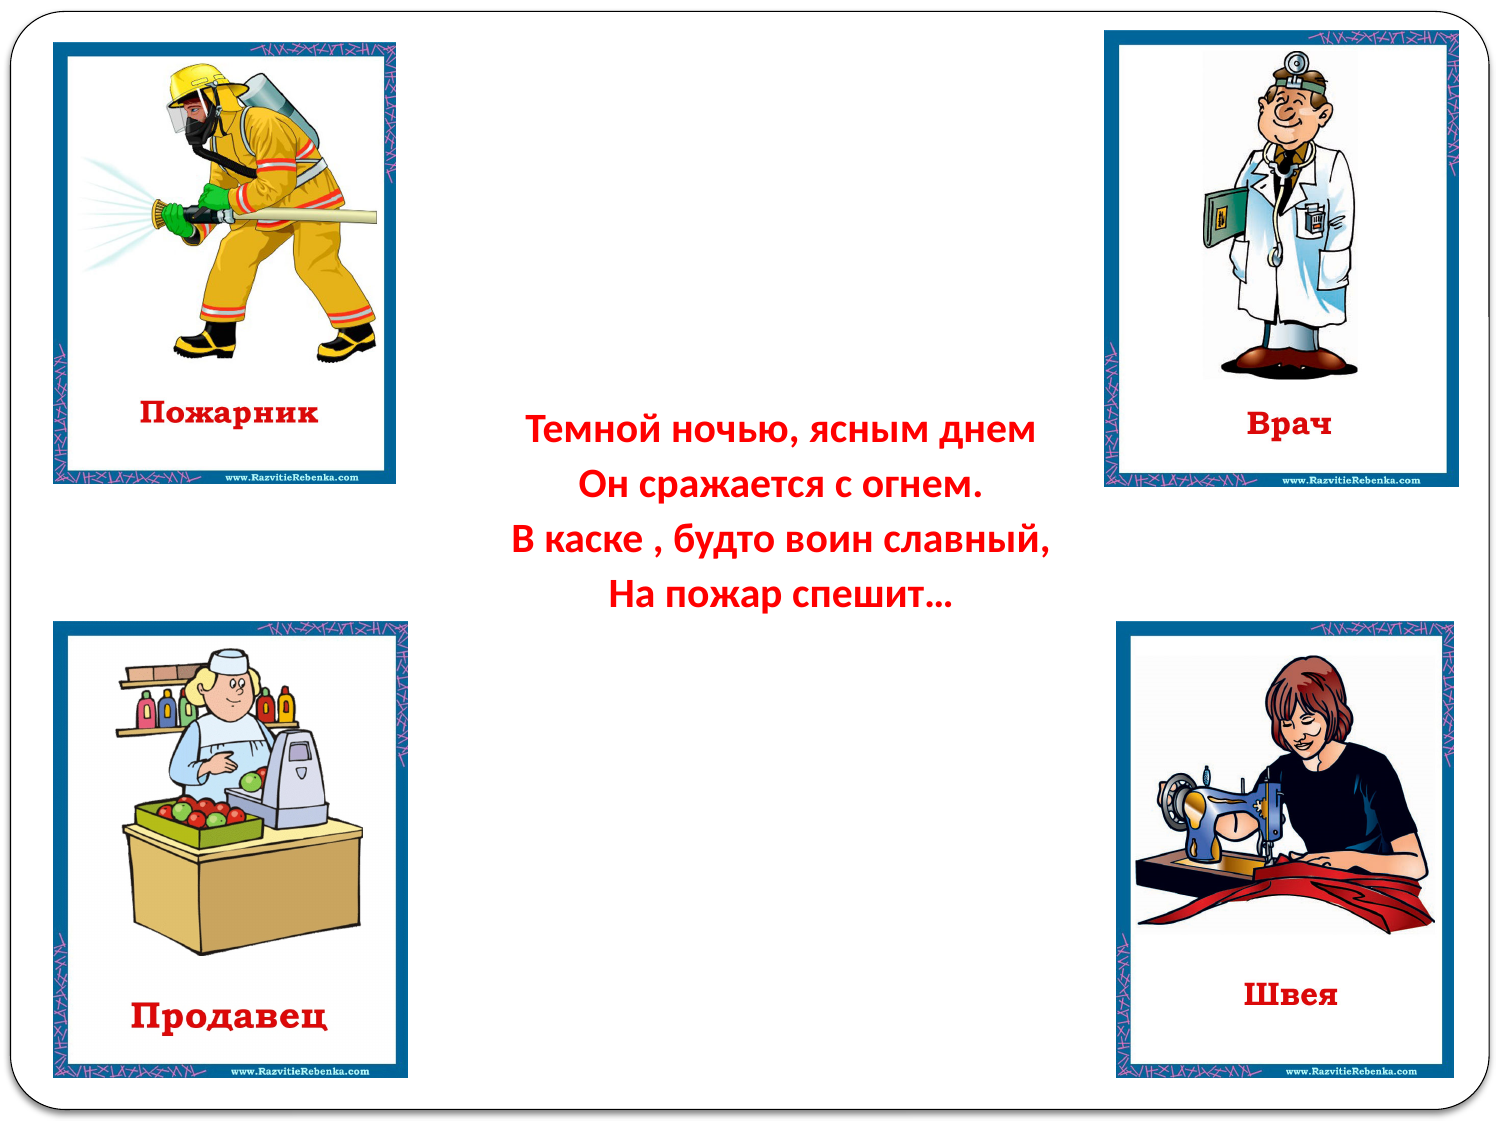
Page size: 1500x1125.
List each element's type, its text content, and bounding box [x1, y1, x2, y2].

picture [1104, 30, 1459, 487]
picture [377, 1073, 392, 1078]
list Темной ночью, ясным днем Он сражается с огнем. В каске , будто воин славный, На пожар спешит… [454, 385, 1093, 680]
picture [1358, 476, 1379, 483]
picture [1396, 621, 1402, 632]
picture [52, 42, 396, 484]
picture [1369, 1071, 1382, 1075]
picture [1344, 1068, 1358, 1075]
picture [1104, 52, 1108, 329]
picture [52, 621, 408, 1078]
picture [52, 63, 57, 340]
picture [52, 625, 63, 631]
picture [232, 476, 247, 480]
picture [349, 1070, 370, 1074]
picture [1380, 479, 1395, 484]
picture [292, 1068, 299, 1075]
picture [1295, 1070, 1307, 1075]
picture [1115, 643, 1120, 929]
picture [327, 1067, 343, 1074]
picture [258, 1067, 264, 1075]
picture [1106, 341, 1117, 363]
picture [253, 474, 268, 480]
picture [302, 1068, 324, 1075]
picture [267, 1069, 285, 1076]
picture [1347, 477, 1358, 484]
picture [232, 1070, 254, 1075]
picture [325, 476, 334, 481]
picture [345, 476, 358, 481]
picture [1115, 621, 1455, 1078]
picture [1325, 479, 1333, 484]
picture [95, 478, 103, 484]
picture [1313, 1068, 1328, 1074]
picture [1310, 477, 1321, 483]
picture [1384, 1070, 1393, 1075]
picture [52, 640, 59, 920]
picture [293, 474, 323, 481]
picture [1289, 479, 1305, 483]
